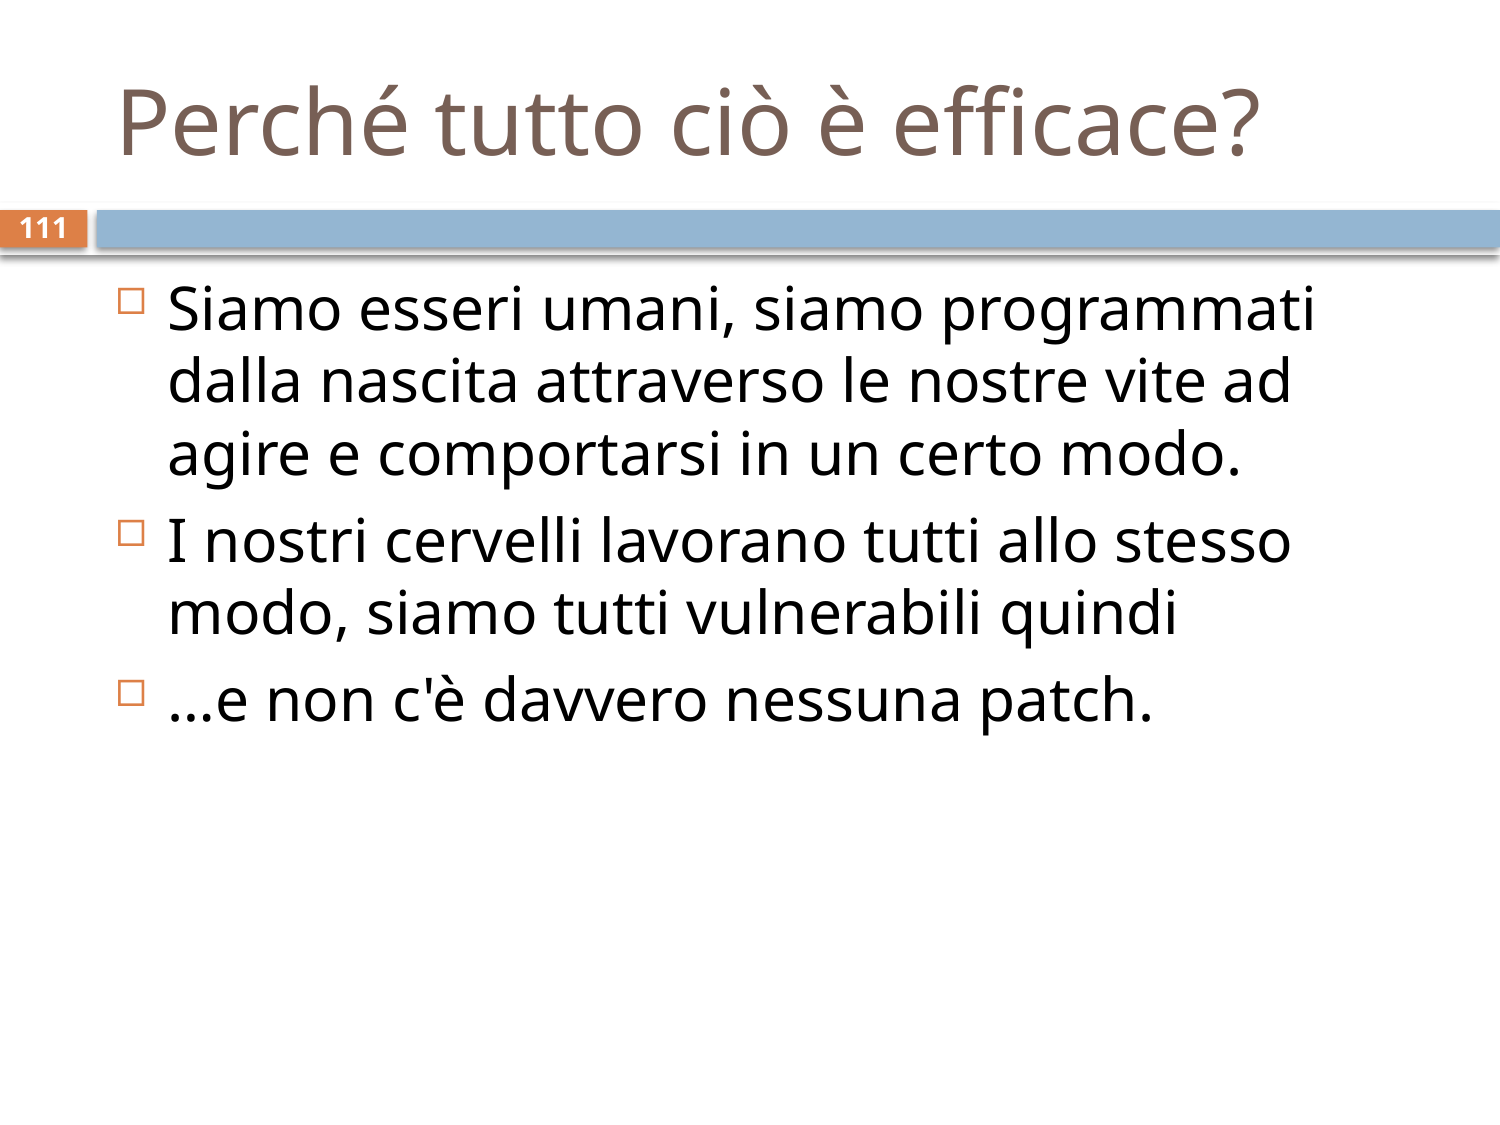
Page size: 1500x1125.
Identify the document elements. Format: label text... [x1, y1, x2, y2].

slide_number 111 [0, 208, 88, 249]
list Siamo esseri umani, siamo programmati dalla nascita attraverso le nostre vite ad agire e comportarsi in un certo modo. I nostri cervelli lavorano tutti allo stesso modo, siamo tutti vulnerabili quindi …e non c'è davvero nessuna patch. [100, 262, 1438, 1000]
title Perché tutto ciò è efficace? [100, 37, 1438, 200]
